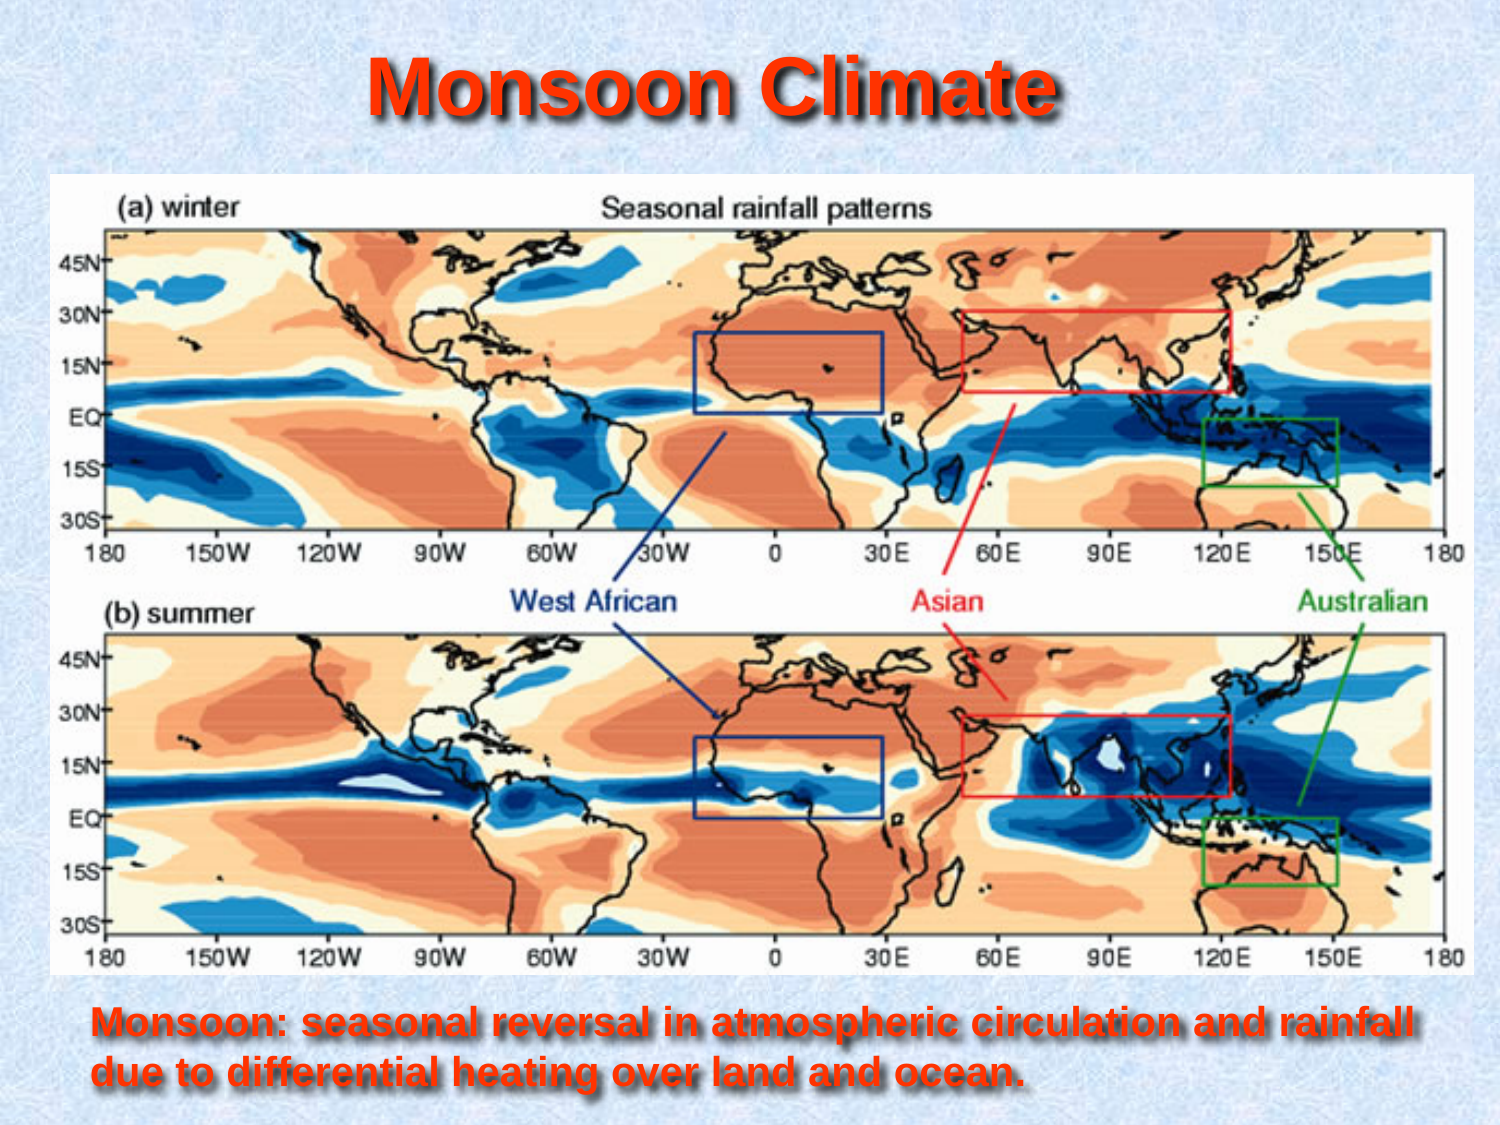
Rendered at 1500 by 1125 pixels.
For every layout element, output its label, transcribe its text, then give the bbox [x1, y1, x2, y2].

picture [0, 0, 1500, 1125]
text_box Monsoon Climate [0, 24, 1463, 138]
text_box Monsoon: seasonal reversal in atmospheric circulation and rainfall due to differential heating over land and ocean. [75, 1013, 1450, 1100]
